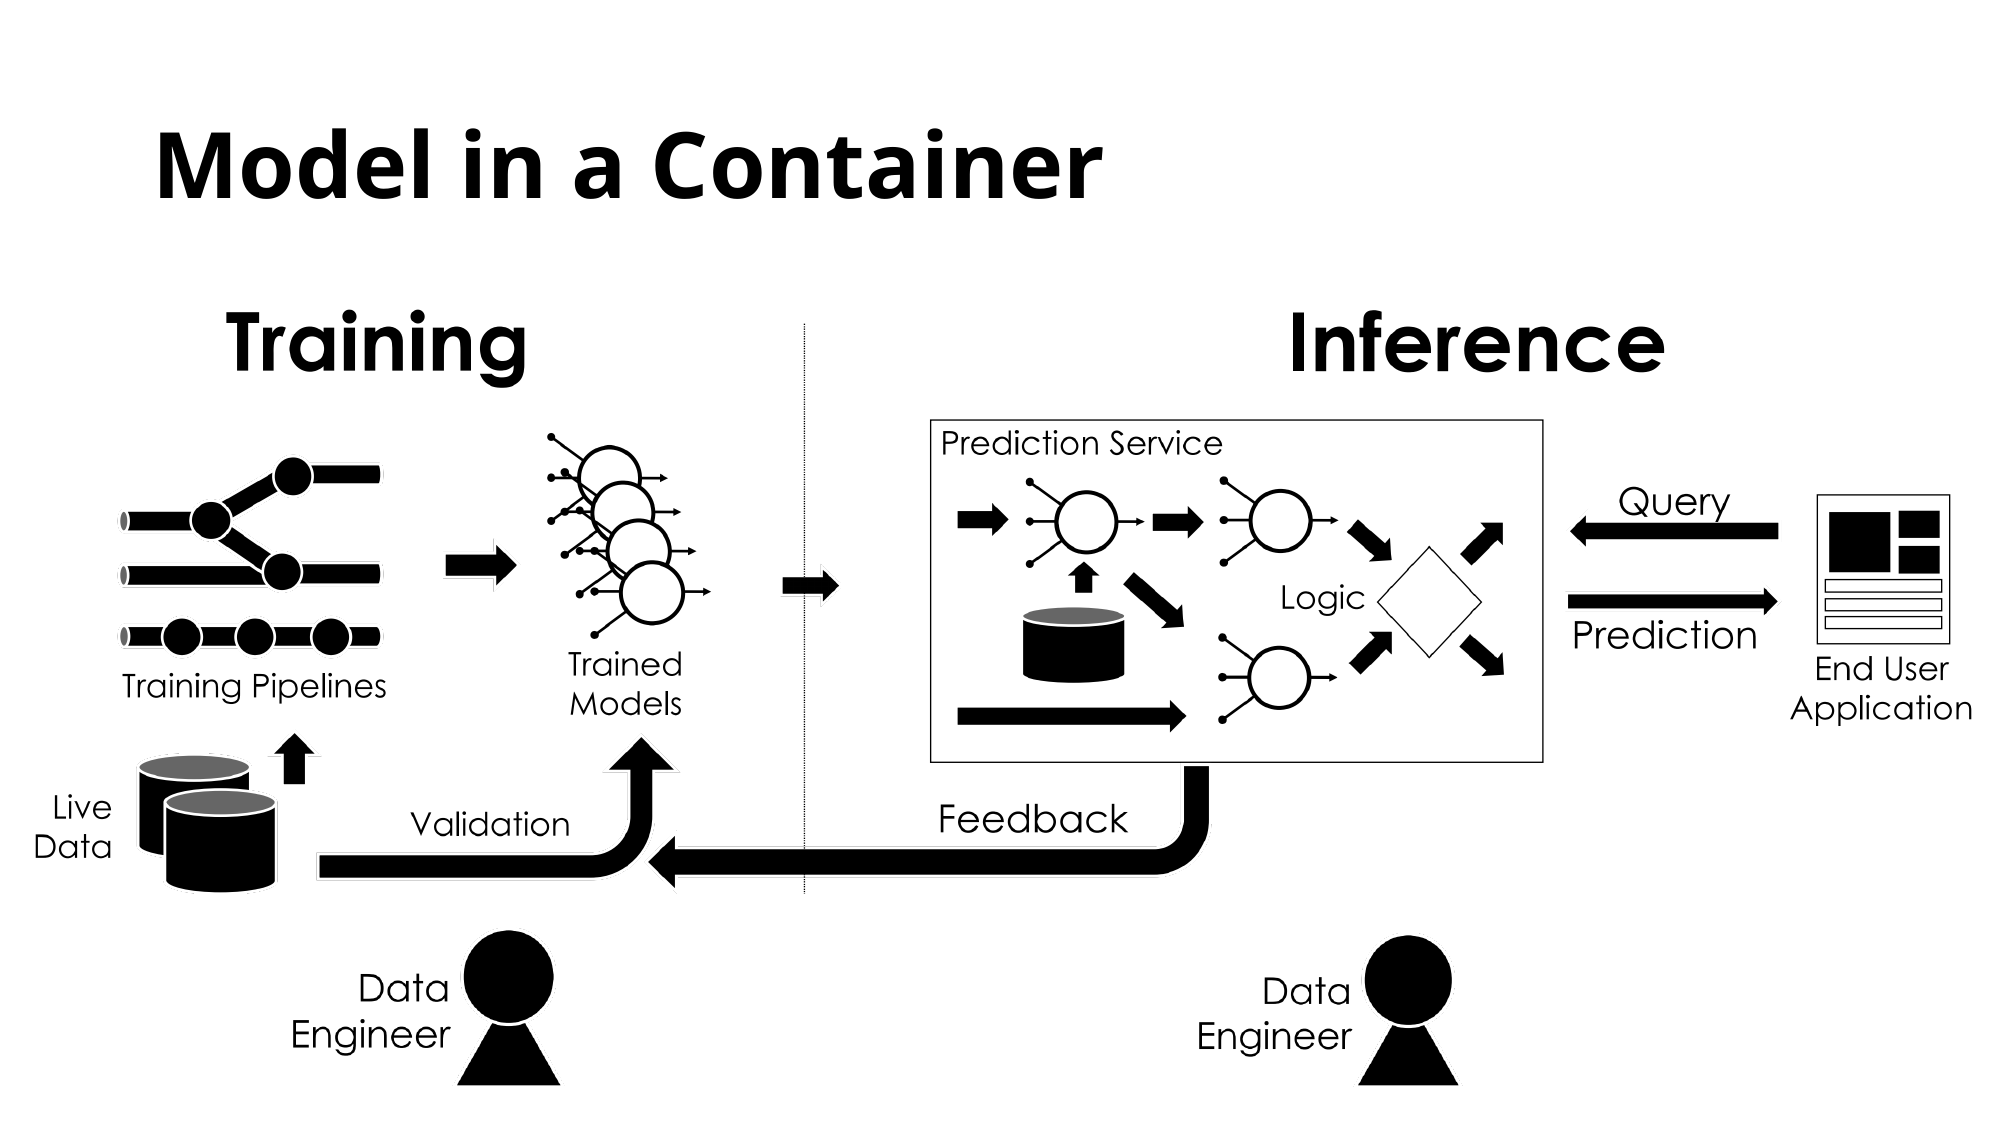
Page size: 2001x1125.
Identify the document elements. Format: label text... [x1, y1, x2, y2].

title Model in a Container [137, 59, 1863, 266]
picture [13, 266, 1993, 894]
picture [1172, 932, 1463, 1087]
picture [266, 927, 565, 1087]
